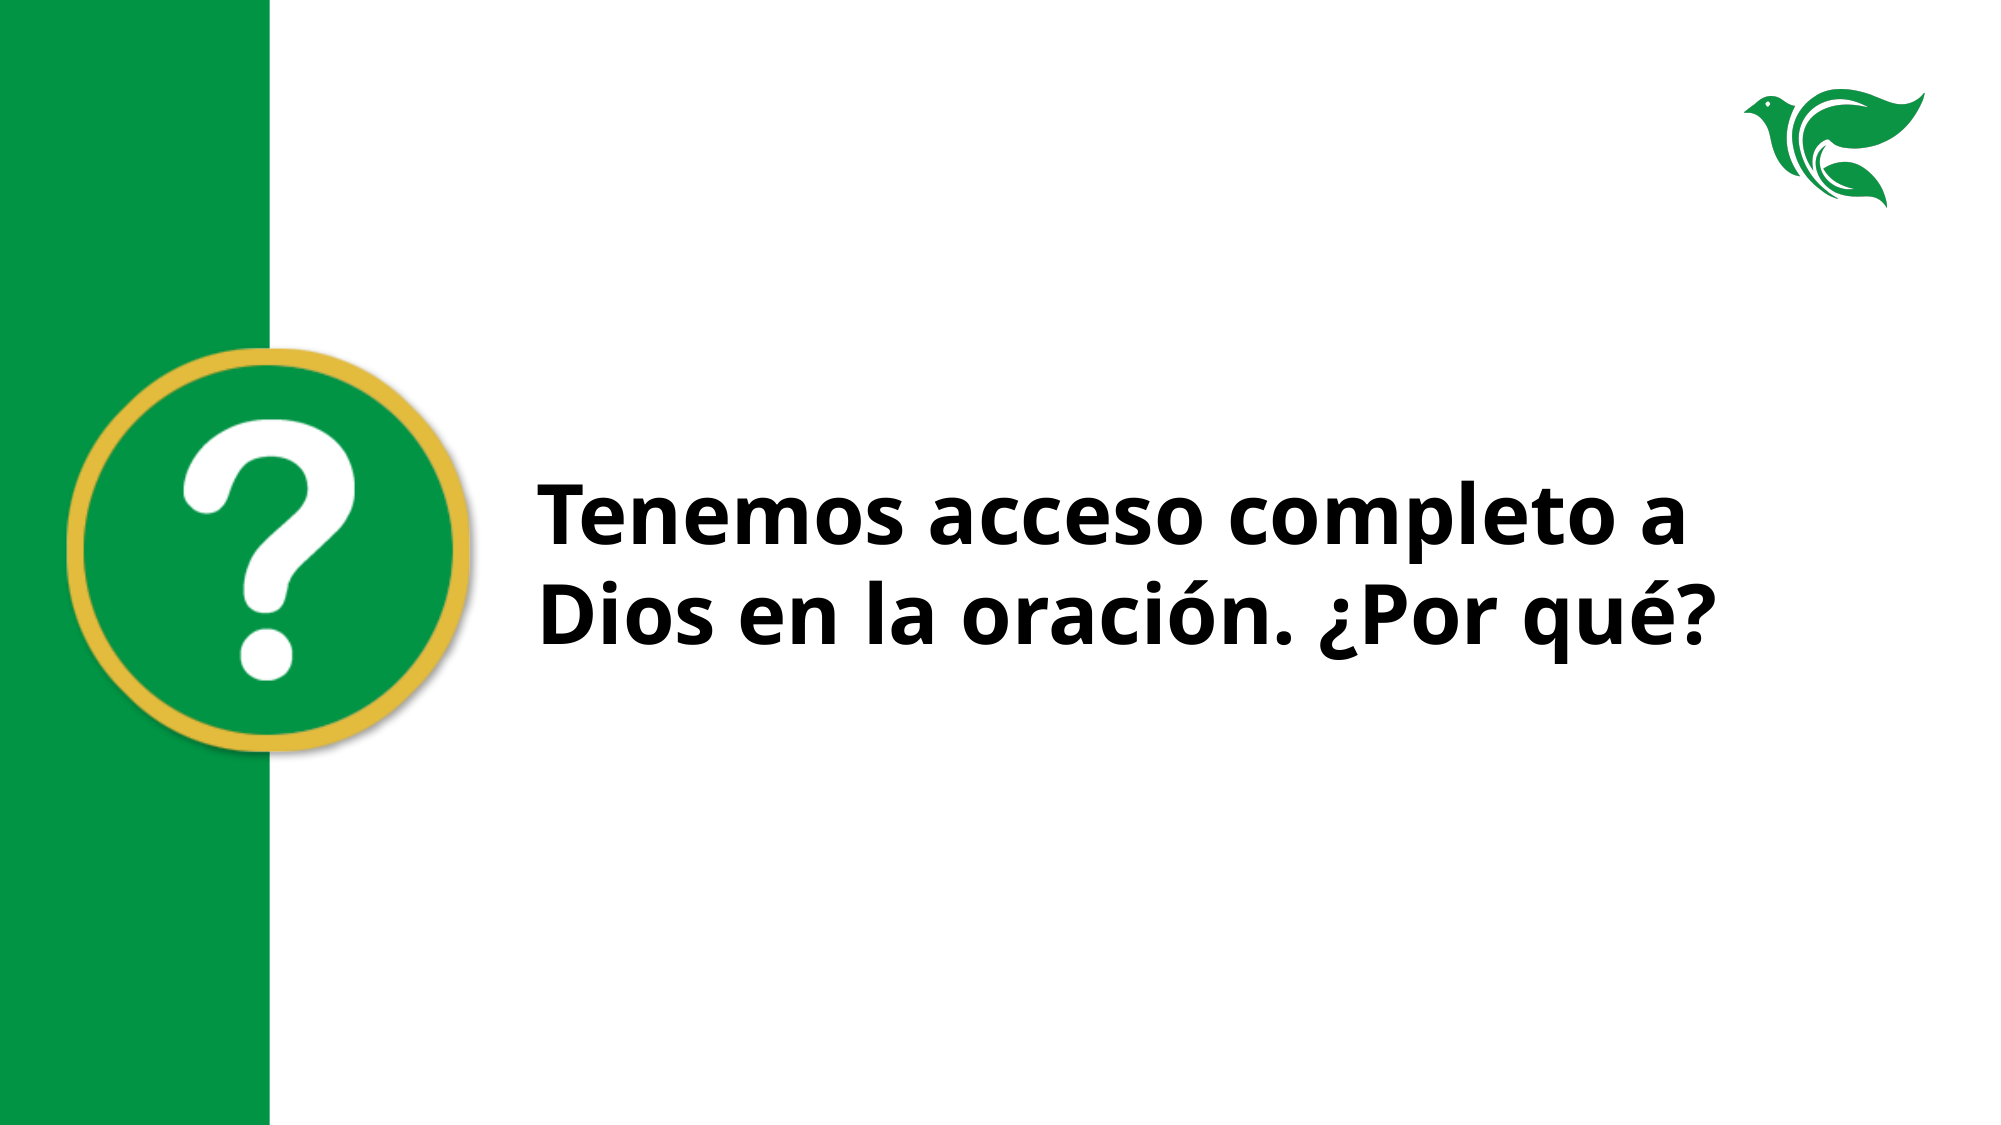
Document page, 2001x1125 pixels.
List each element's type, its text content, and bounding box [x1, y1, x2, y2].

text_box [0, 0, 270, 1125]
text_box Tenemos acceso completo a Dios en la oración. ¿Por qué? [532, 453, 1838, 669]
picture [1722, 47, 1953, 240]
picture [12, 274, 527, 804]
